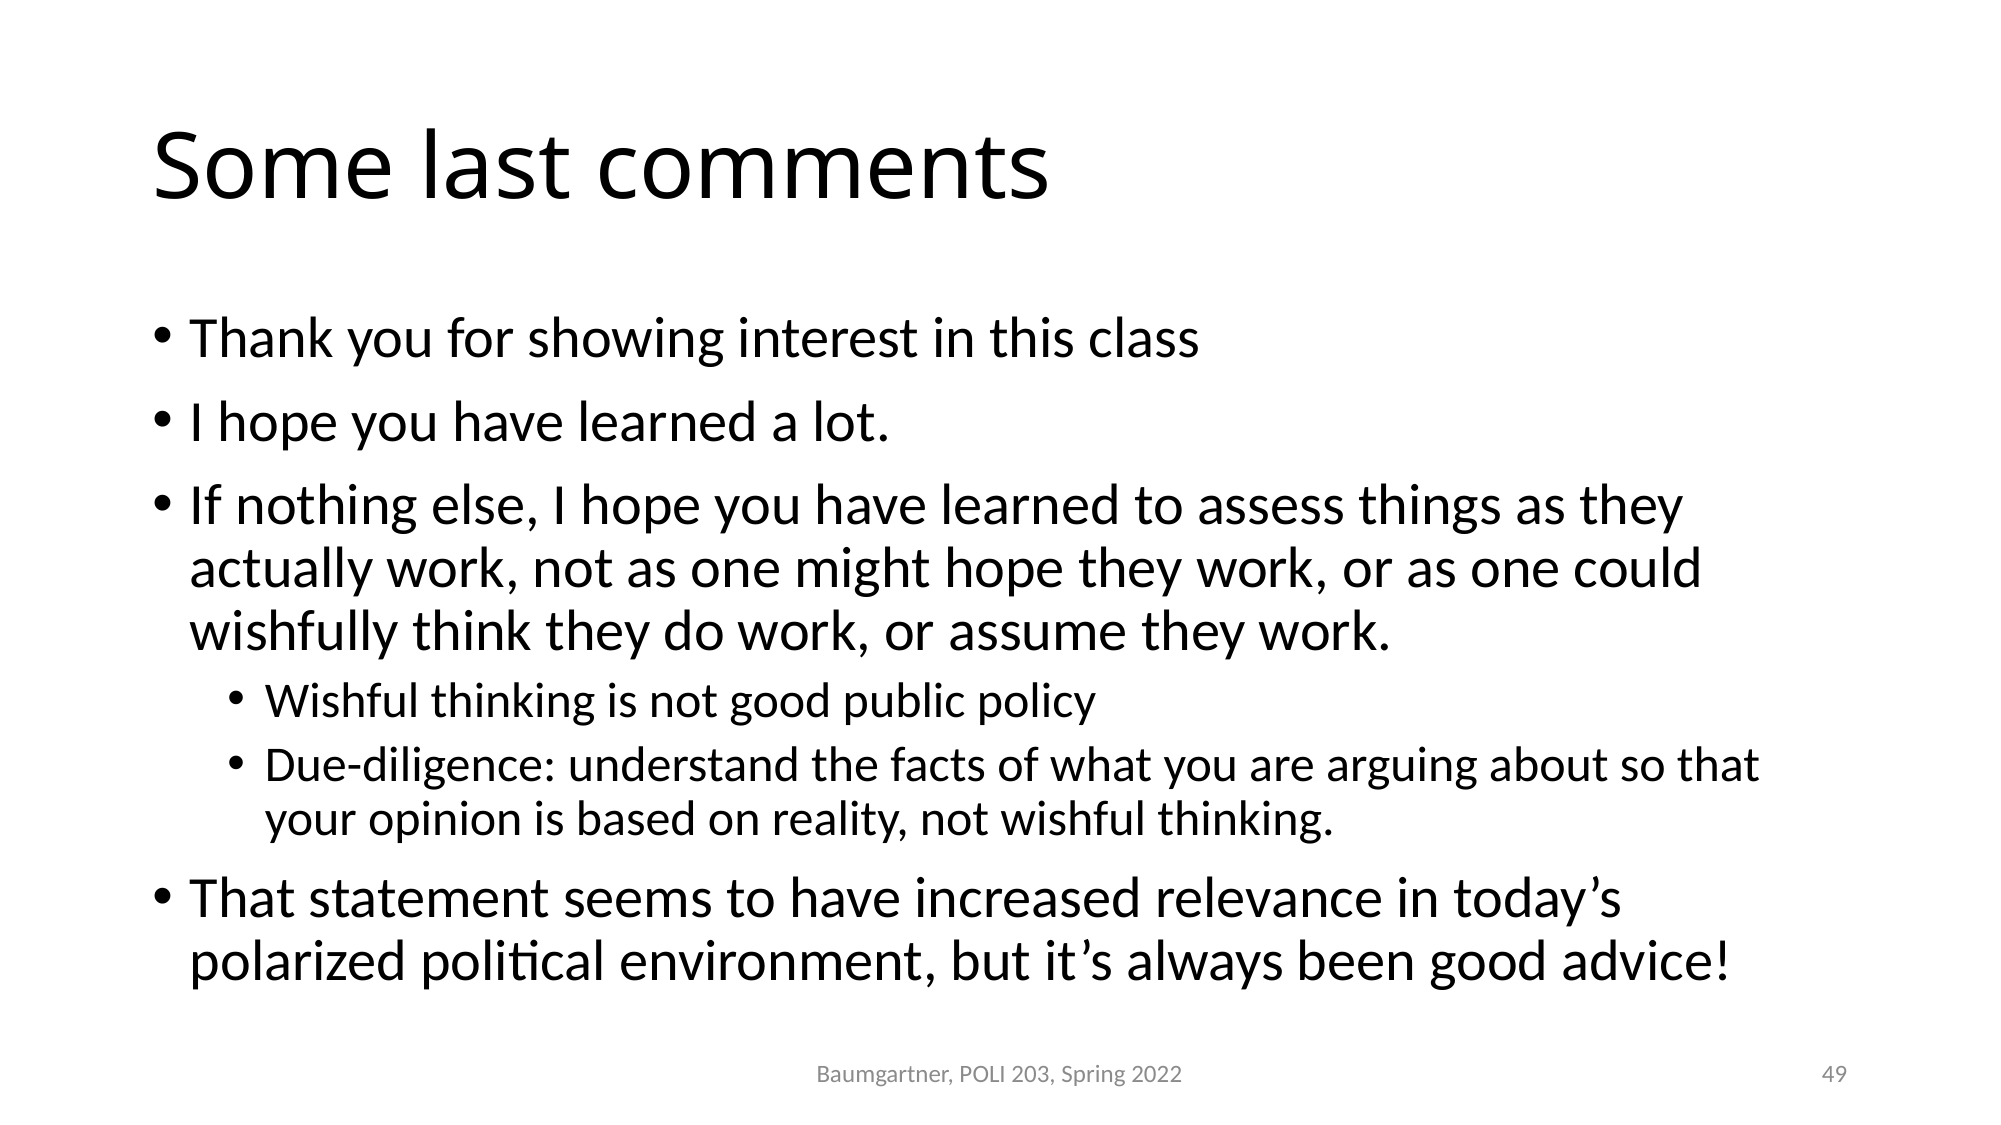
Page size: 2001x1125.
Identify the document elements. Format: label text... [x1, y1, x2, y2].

title Some last comments [137, 59, 1863, 278]
list Thank you for showing interest in this class I hope you have learned a lot. If nothing else, I hope you have learned to assess things as they actually work, not as one might hope they work, or as one could wishfully think they do work, or assume they work. Wishful thinking is not good public policy Due-diligence: understand the facts of what you are arguing about so that your opinion is based on reality, not wishful thinking. That statement seems to have increased relevance in today’s polarized political environment, but it’s always been good advice! [137, 299, 1863, 1014]
slide_number 49 [1412, 1042, 1863, 1103]
footer Baumgartner, POLI 203, Spring 2022 [662, 1042, 1338, 1103]
